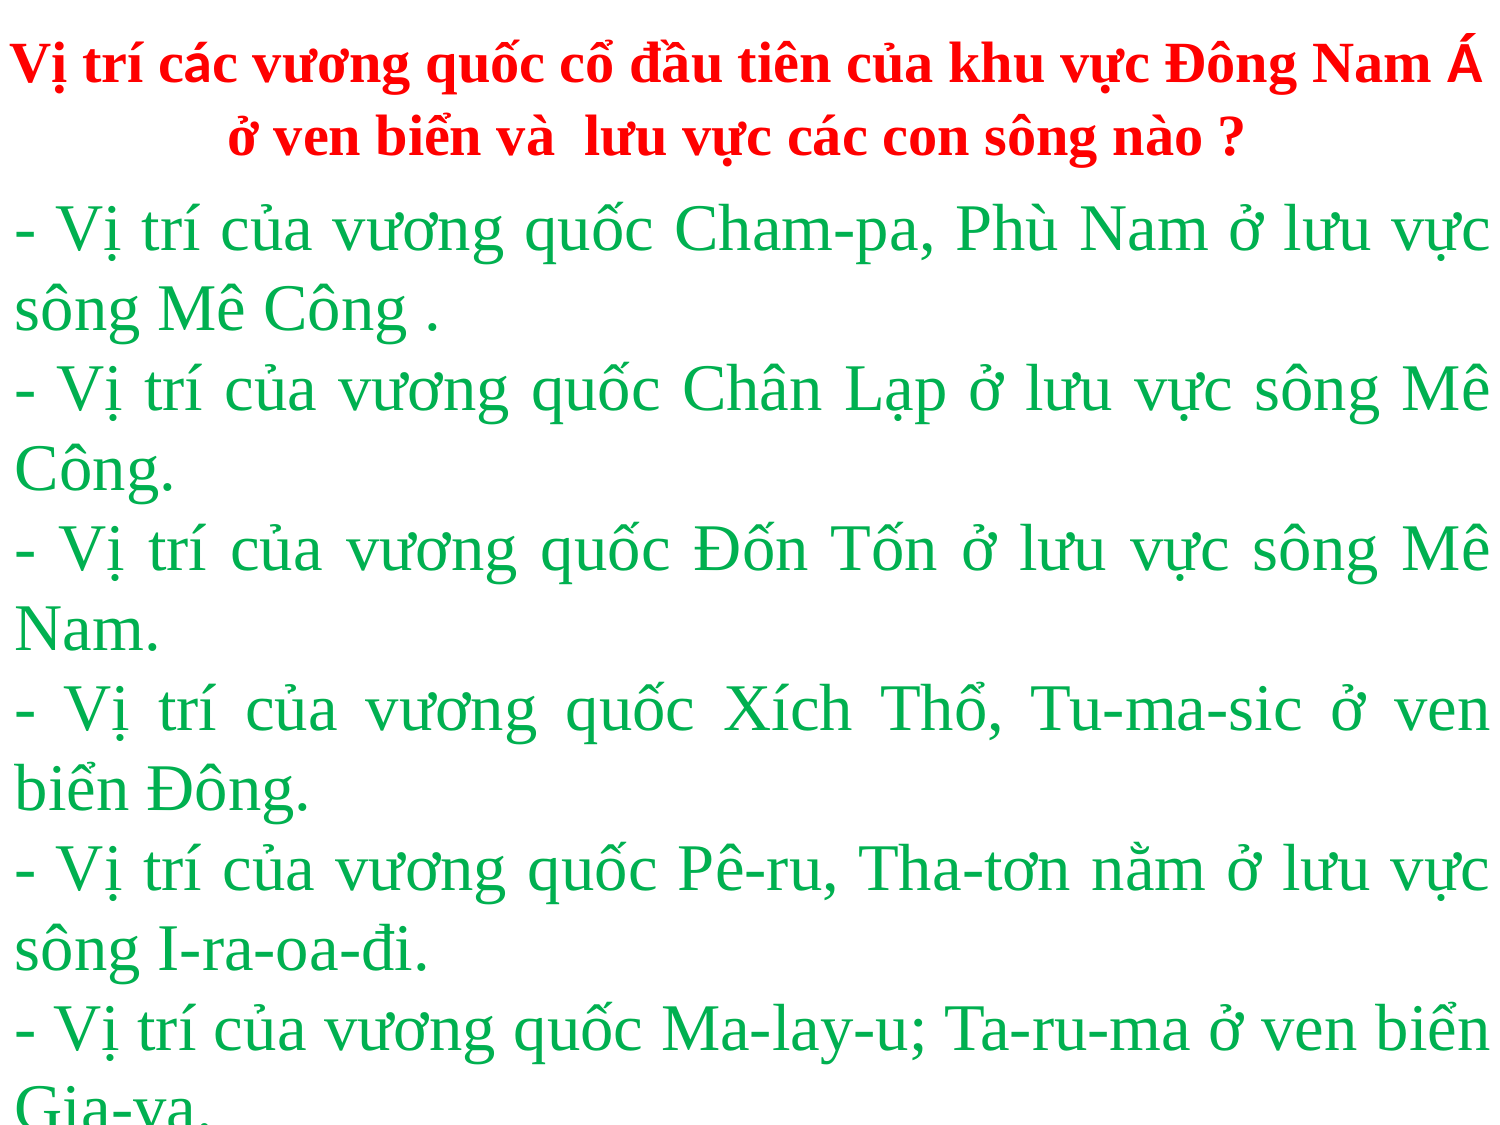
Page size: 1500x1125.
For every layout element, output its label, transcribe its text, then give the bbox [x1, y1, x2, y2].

text_box Vị trí các vương quốc cổ đầu tiên của khu vực Đông Nam Á ở ven biển và lưu vực các con sông nào ? [0, 0, 1500, 175]
text_box ­- Vị trí của vương quốc Cham-pa, Phù Nam ở lưu vực sông Mê Công . - Vị trí của vương quốc Chân Lạp ở lưu vực sông Mê Công. - Vị trí của vương quốc Đốn Tốn ở lưu vực sông Mê Nam. - Vị trí của vương quốc Xích Thổ, Tu-ma-sic ở ven biển Đông. - Vị trí của vương quốc Pê-ru, Tha-tơn nằm ở lưu vực sông I-ra-oa-đi. - Vị trí của vương quốc Ma-lay-u; Ta-ru-ma ở ven biển Gia-va. [0, 176, 1500, 1125]
